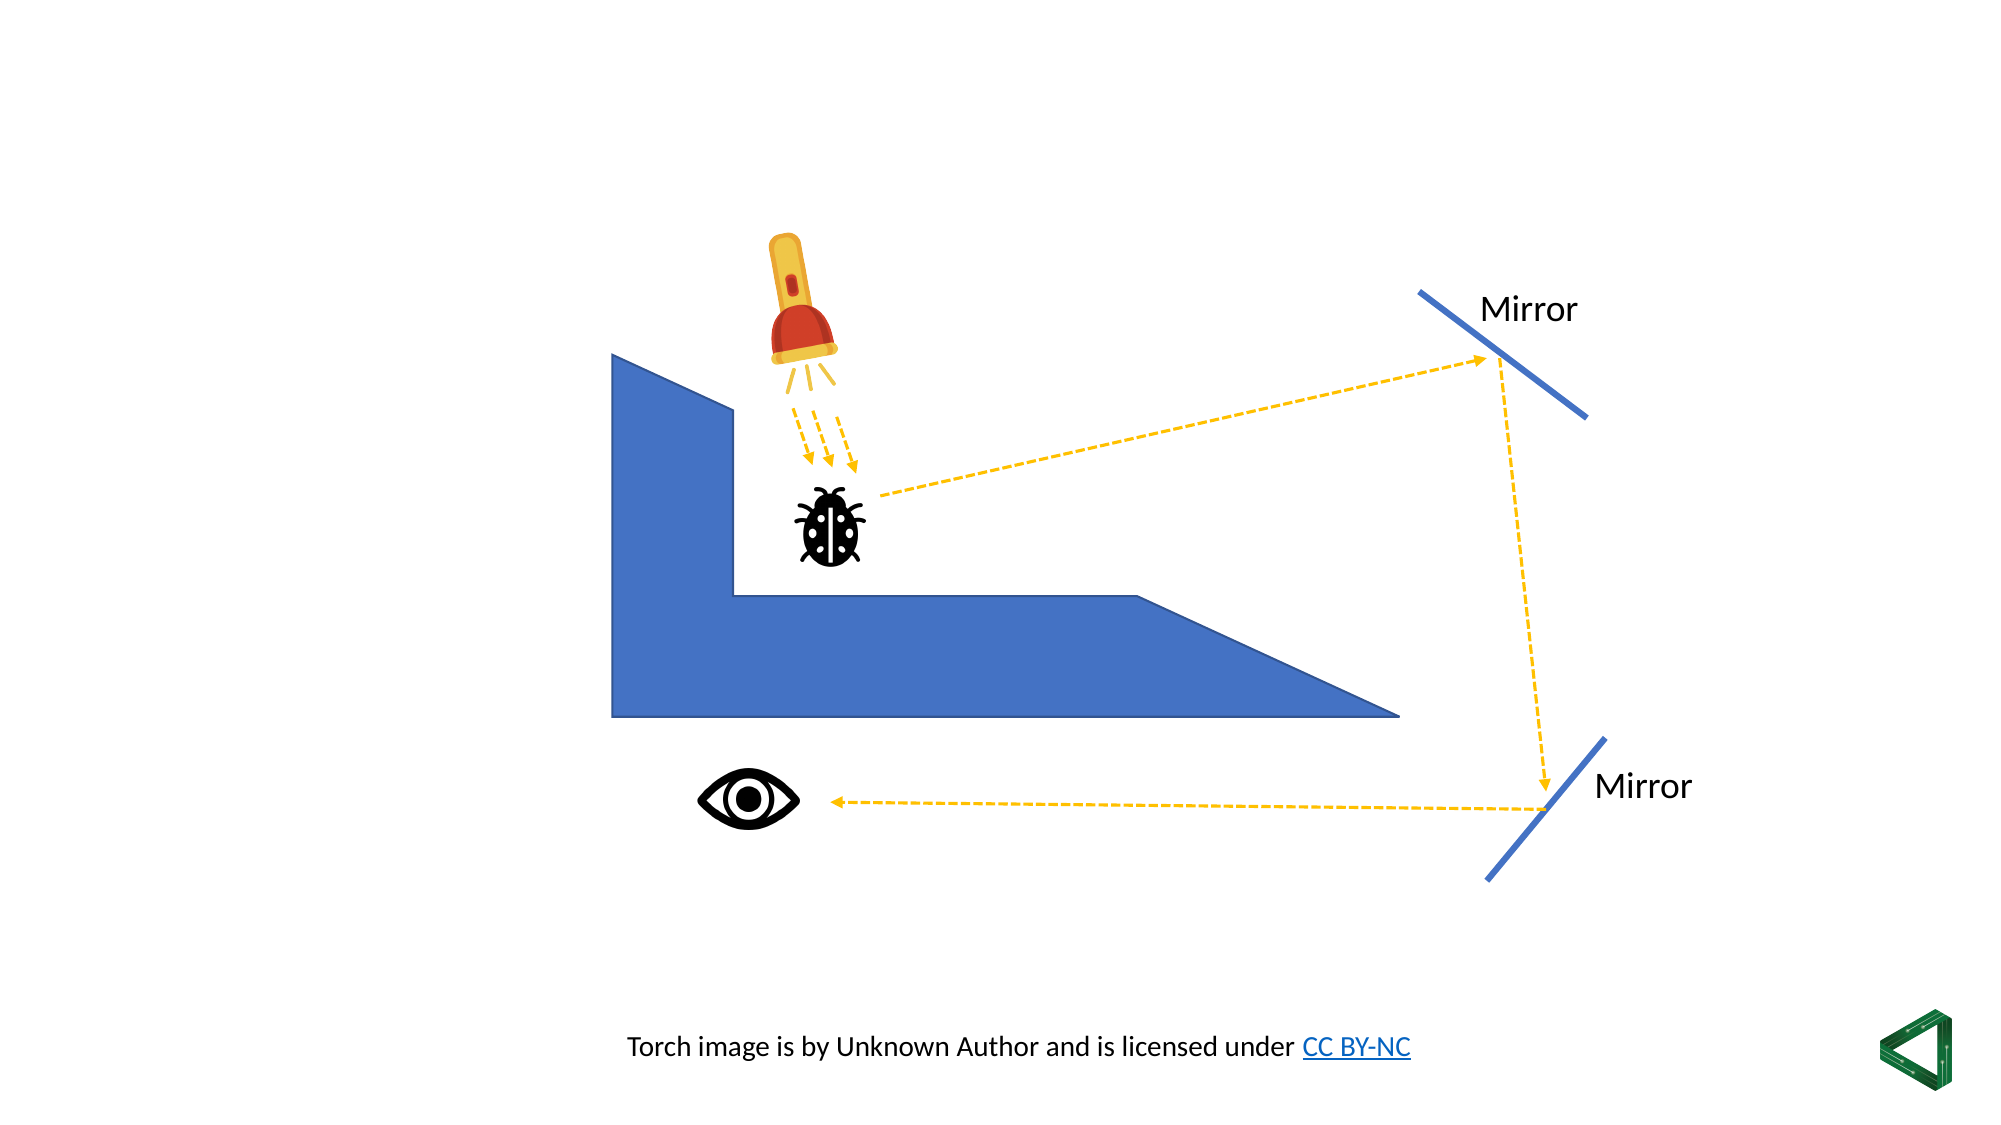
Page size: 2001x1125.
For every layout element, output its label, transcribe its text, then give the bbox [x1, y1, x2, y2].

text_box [1486, 737, 1606, 881]
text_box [1499, 419, 1546, 792]
picture [687, 737, 810, 861]
text_box Mirror [1465, 276, 1695, 336]
picture [1880, 1009, 1952, 1091]
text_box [830, 802, 1547, 810]
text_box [812, 410, 833, 468]
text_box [1419, 291, 1587, 419]
text_box [611, 353, 1400, 718]
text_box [792, 408, 813, 466]
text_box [880, 358, 1487, 496]
text_box Mirror [1606, 753, 1757, 814]
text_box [836, 416, 857, 474]
picture [705, 214, 899, 410]
picture [780, 477, 881, 578]
text_box Torch image is by Unknown Author and is licensed under CC BY-NC [612, 1019, 1453, 1115]
